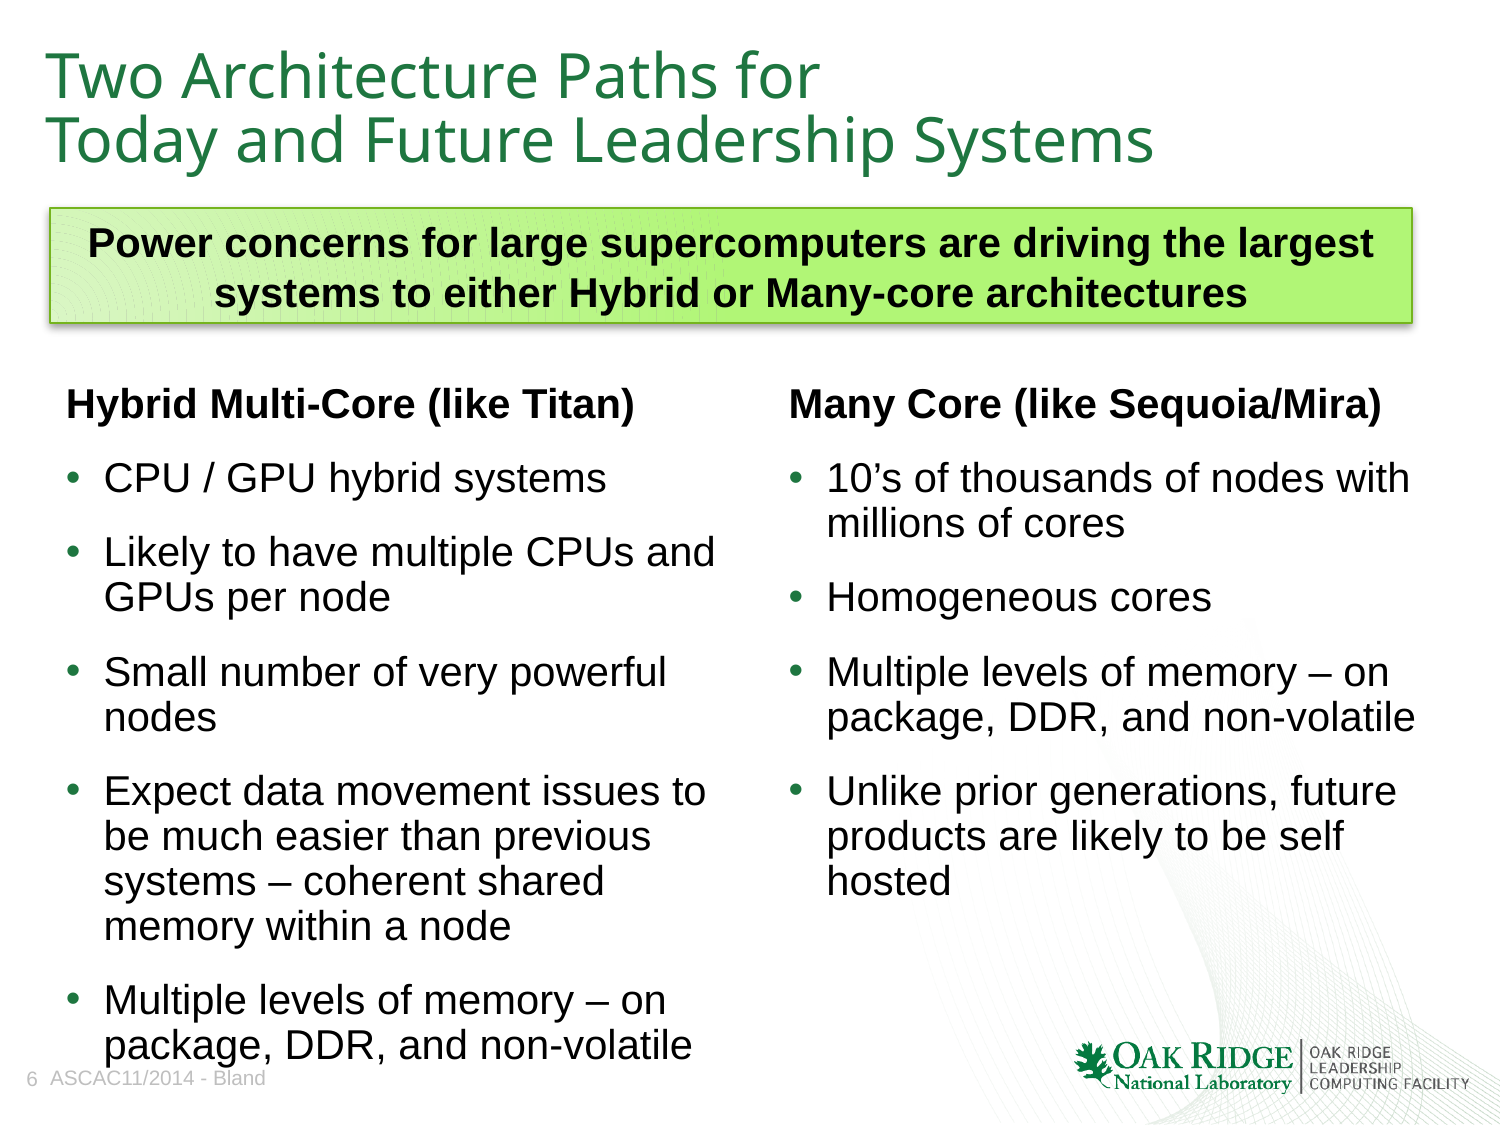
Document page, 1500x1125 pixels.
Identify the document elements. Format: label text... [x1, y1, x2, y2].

list Hybrid Multi-Core (like Titan) CPU / GPU hybrid systems Likely to have multiple CPUs and GPUs per node Small number of very powerful nodes Expect data movement issues to be much easier than previous systems – coherent shared memory within a node Multiple levels of memory – on package, DDR, and non-volatile [50, 374, 740, 1077]
text_box Power concerns for large supercomputers are driving the largest systems to either Hybrid or Many-core architectures [49, 207, 1413, 324]
list Many Core (like Sequoia/Mira) 10’s of thousands of nodes with millions of cores Homogeneous cores Multiple levels of memory – on package, DDR, and non-volatile Unlike prior generations, future products are likely to be self hosted [773, 374, 1463, 1077]
picture [0, 0, 1500, 1125]
title Two Architecture Paths for Today and Future Leadership Systems [29, 39, 1448, 185]
